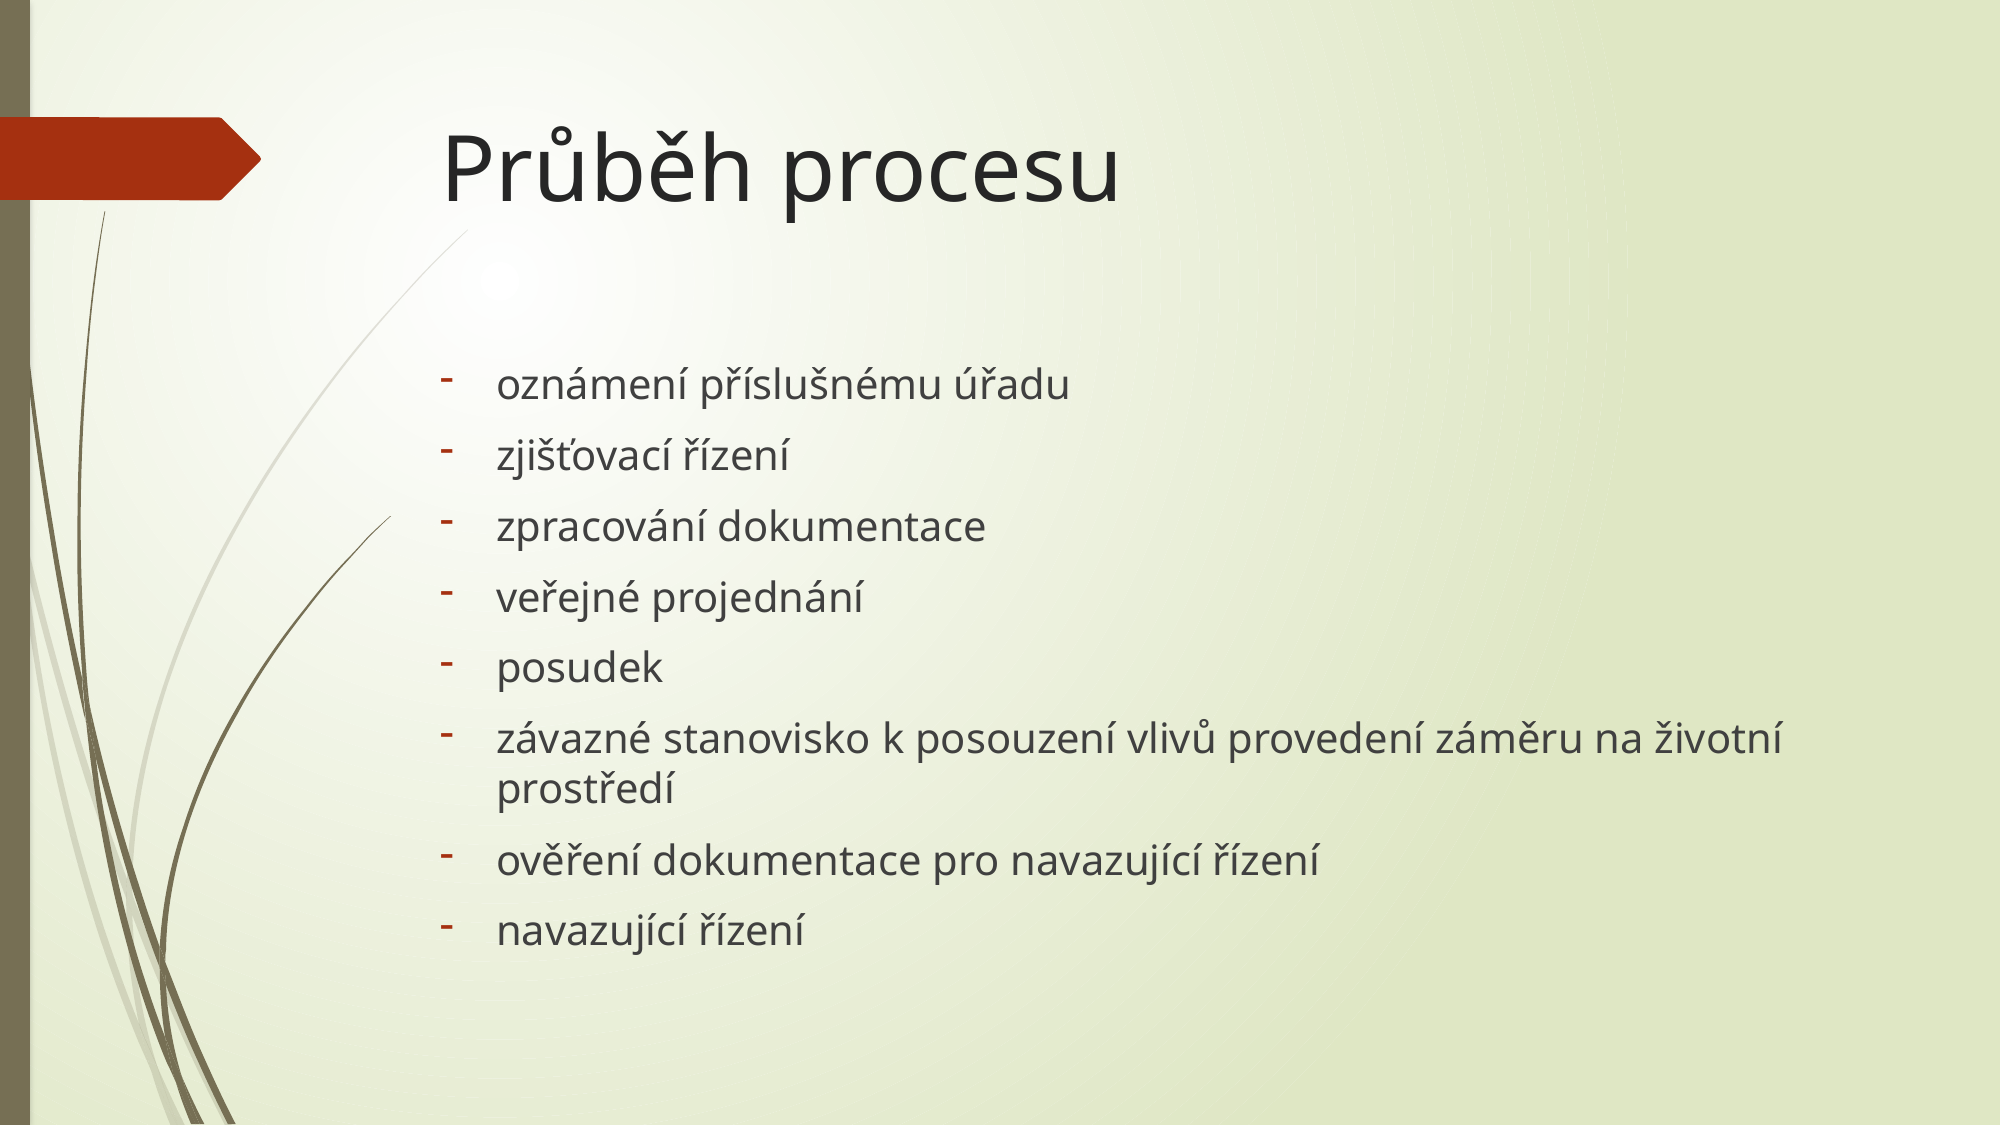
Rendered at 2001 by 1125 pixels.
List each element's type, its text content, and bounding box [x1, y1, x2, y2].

list oznámení příslušnému úřadu zjišťovací řízení zpracování dokumentace veřejné projednání posudek závazné stanovisko k posouzení vlivů provedení záměru na životní prostředí ověření dokumentace pro navazující řízení navazující řízení [424, 350, 1888, 970]
title Průběh procesu [425, 102, 1888, 313]
